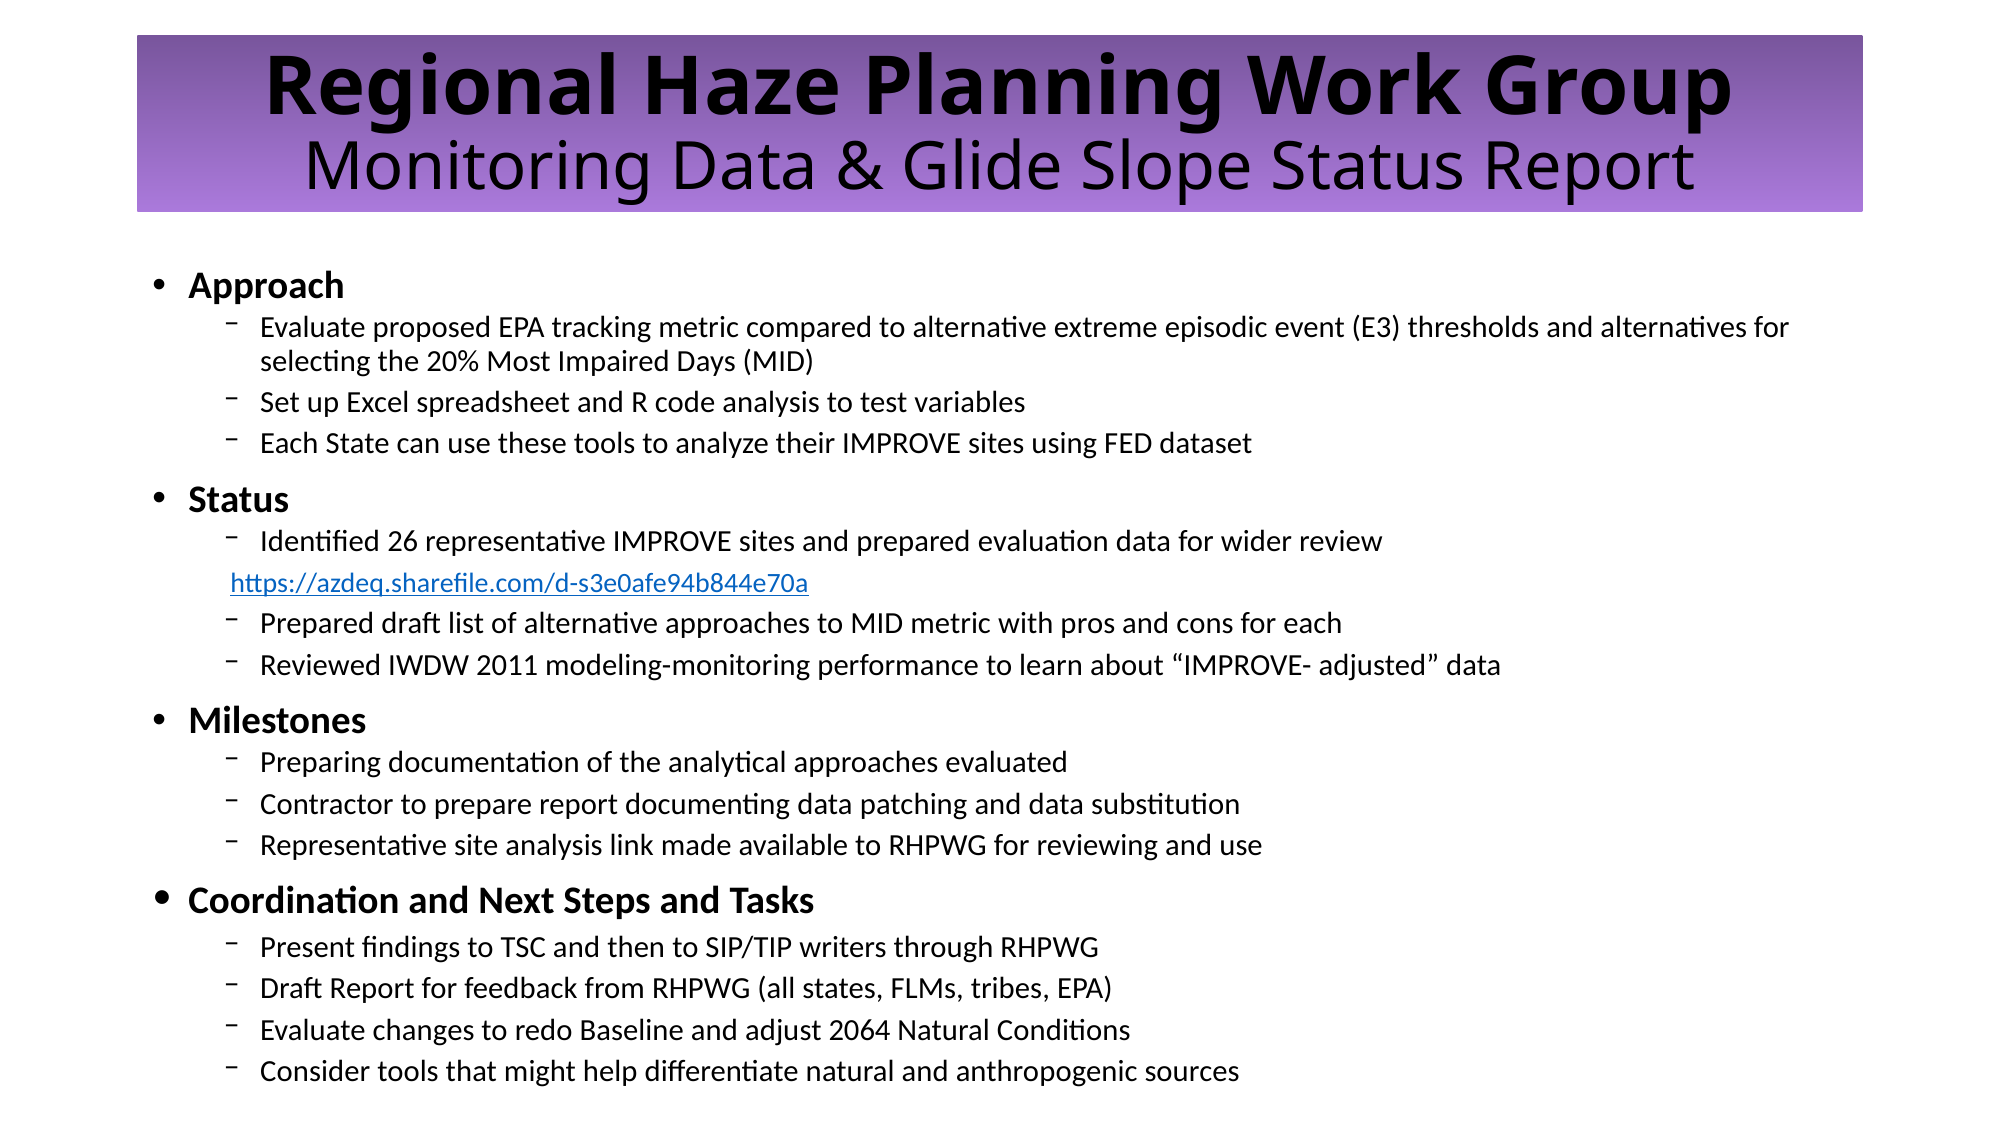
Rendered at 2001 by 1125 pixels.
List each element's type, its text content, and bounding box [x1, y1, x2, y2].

list Approach Evaluate proposed EPA tracking metric compared to alternative extreme episodic event (E3) thresholds and alternatives for selecting the 20% Most Impaired Days (MID) Set up Excel spreadsheet and R code analysis to test variables Each State can use these tools to analyze their IMPROVE sites using FED dataset Status Identified 26 representative IMPROVE sites and prepared evaluation data for wider review https://azdeq.sharefile.com/d-s3e0afe94b844e70a Prepared draft list of alternative approaches to MID metric with pros and cons for each Reviewed IWDW 2011 modeling-monitoring performance to learn about “IMPROVE- adjusted” data Milestones Preparing documentation of the analytical approaches evaluated Contractor to prepare report documenting data patching and data substitution Representative site analysis link made available to RHPWG for reviewing and use Coordination and Next Steps and Tasks Present findings to TSC and then to SIP/TIP writers through RHPWG Draft Report for feedback from RHPWG (all states, FLMs, tribes, EPA) Evaluate changes to redo Baseline and adjust 2064 Natural Conditions Consider tools that might help differentiate natural and anthropogenic sources [137, 257, 1863, 1103]
title Regional Haze Planning Work Group Monitoring Data & Glide Slope Status Report [137, 35, 1863, 212]
